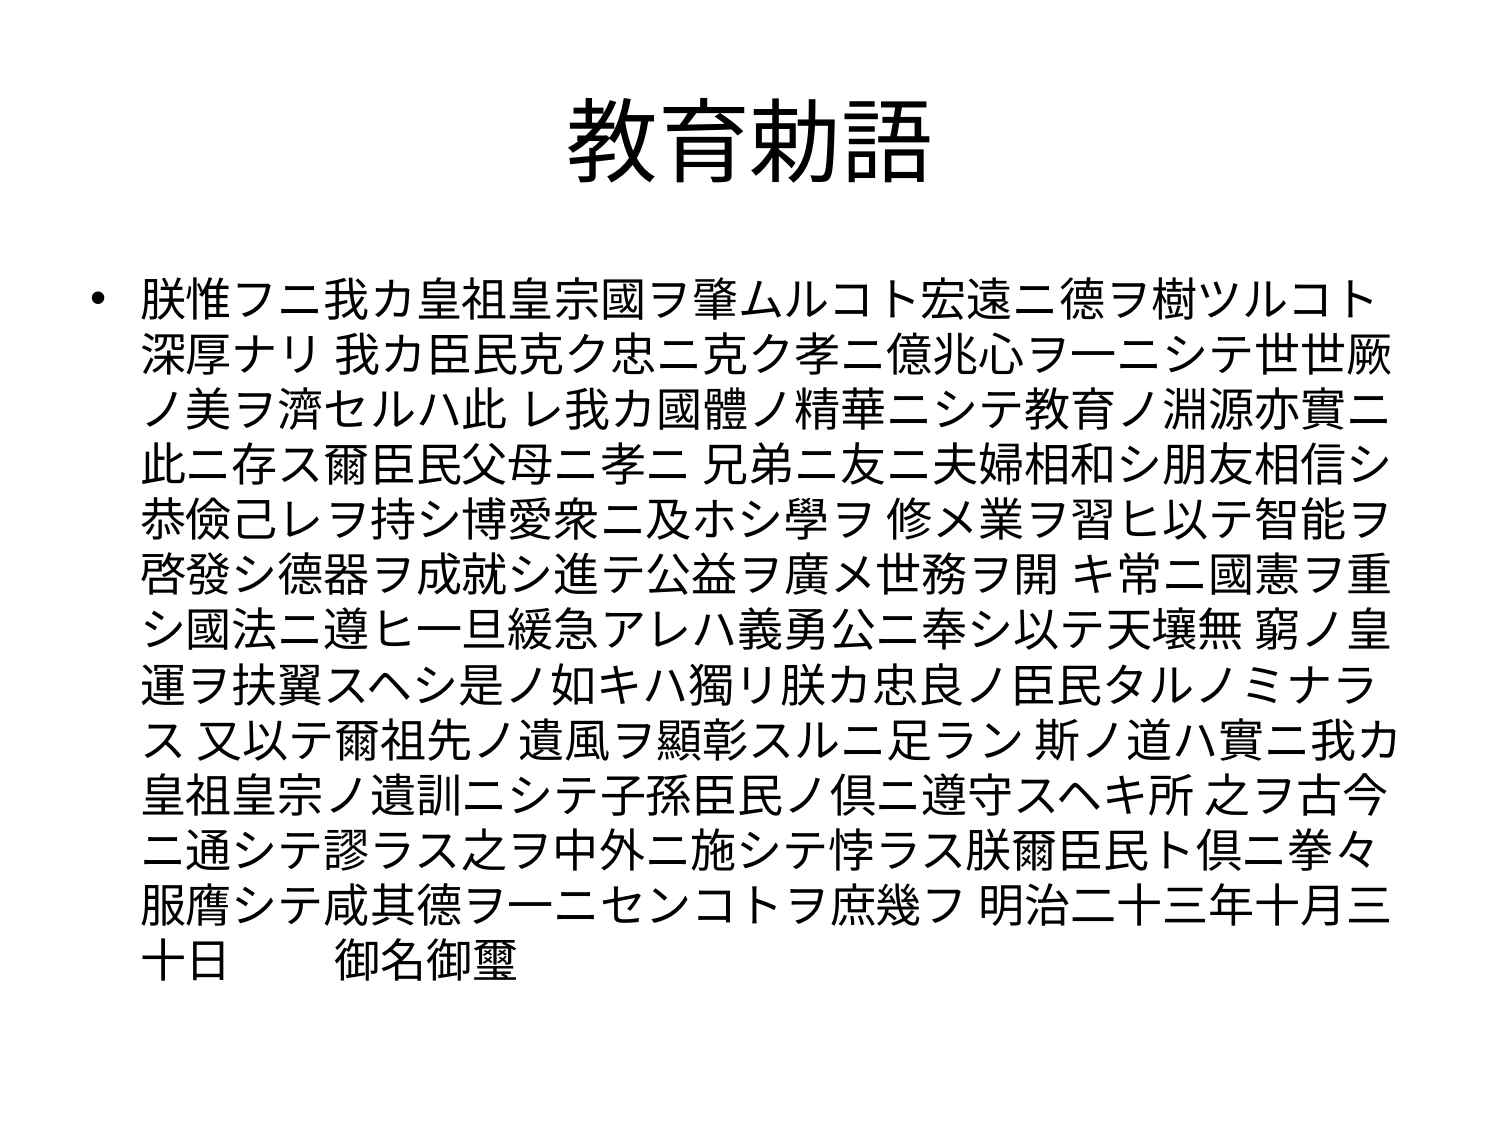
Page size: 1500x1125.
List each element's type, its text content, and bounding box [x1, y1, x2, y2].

title 教育勅語 [75, 45, 1425, 233]
list 朕惟フニ我カ皇祖皇宗國ヲ肇ムルコト宏遠ニ德ヲ樹ツルコト深厚ナリ 我カ臣民克ク忠ニ克ク孝ニ億兆心ヲ一ニシテ世世厥ノ美ヲ濟セルハ此 レ我カ國體ノ精華ニシテ教育ノ淵源亦實ニ此ニ存ス爾臣民父母ニ孝ニ 兄弟ニ友ニ夫婦相和シ朋友相信シ恭儉己レヲ持シ博愛衆ニ及ホシ學ヲ 修メ業ヲ習ヒ以テ智能ヲ啓發シ德器ヲ成就シ進テ公益ヲ廣メ世務ヲ開 キ常ニ國憲ヲ重シ國法ニ遵ヒ一旦緩急アレハ義勇公ニ奉シ以テ天壤無 窮ノ皇運ヲ扶翼スヘシ是ノ如キハ獨リ朕カ忠良ノ臣民タルノミナラス 又以テ爾祖先ノ遺風ヲ顯彰スルニ足ラン 斯ノ道ハ實ニ我カ皇祖皇宗ノ遺訓ニシテ子孫臣民ノ倶ニ遵守スヘキ所 之ヲ古今ニ通シテ謬ラス之ヲ中外ニ施シテ悖ラス朕爾臣民ト倶ニ拳々 服膺シテ咸其德ヲ一ニセンコトヲ庶幾フ 明治二十三年十月三十日 御名御璽 [75, 262, 1425, 1005]
